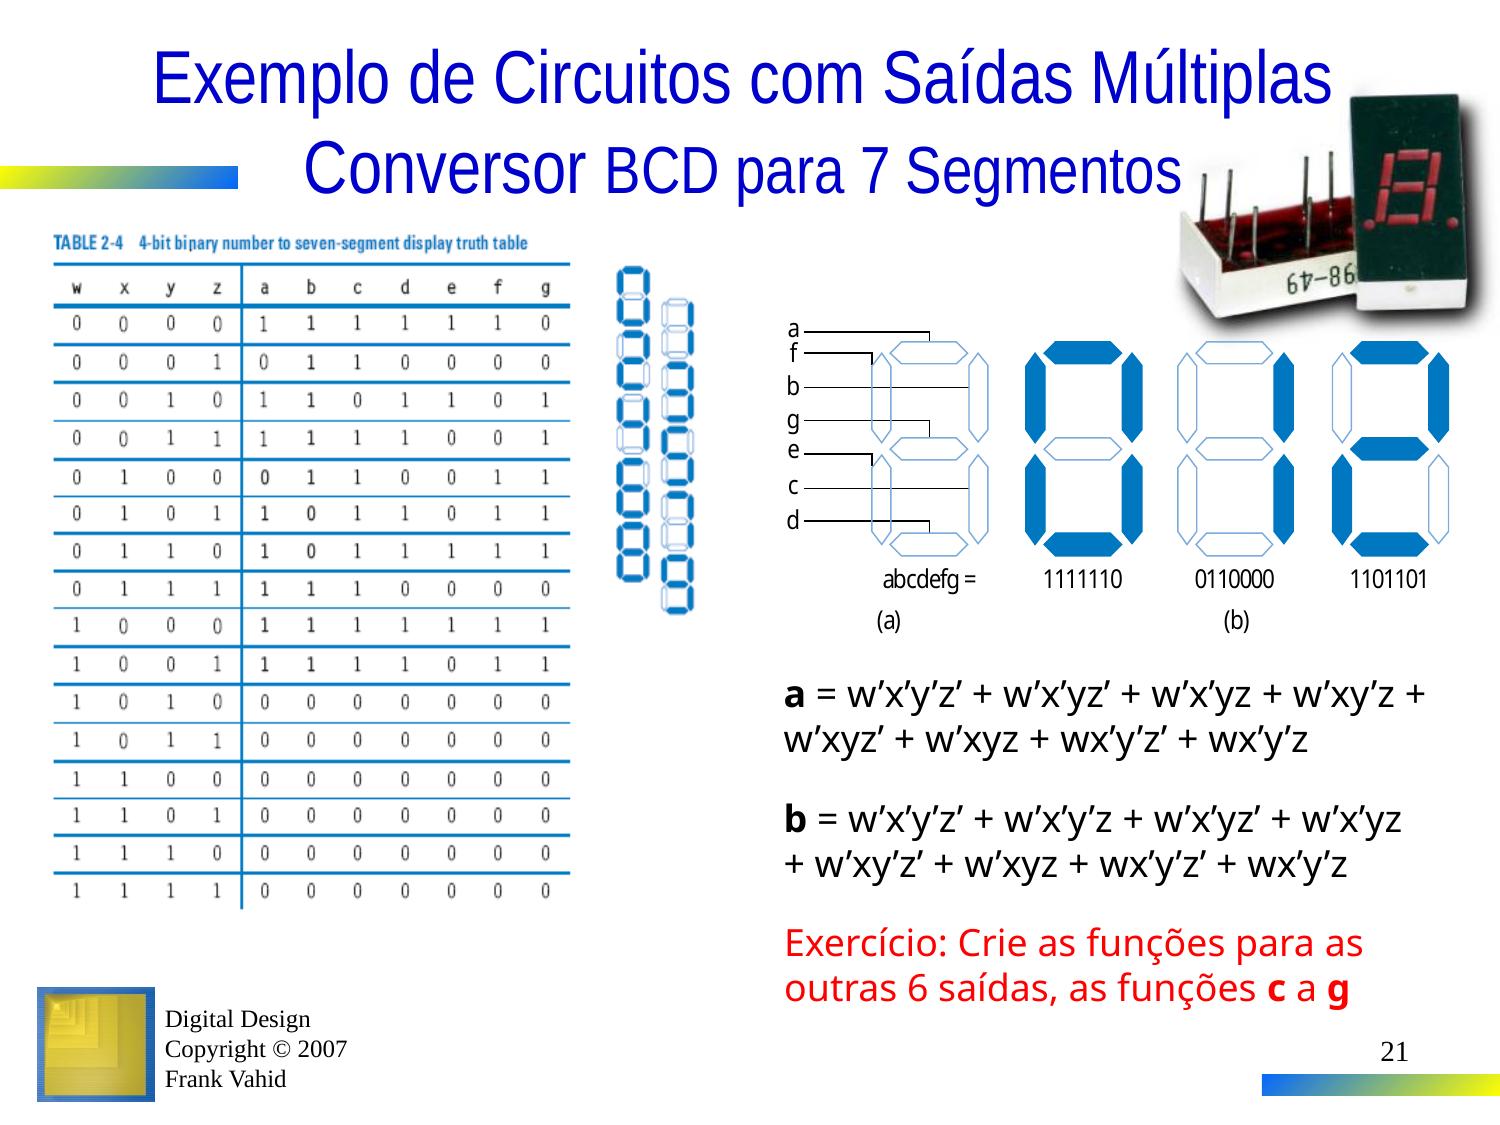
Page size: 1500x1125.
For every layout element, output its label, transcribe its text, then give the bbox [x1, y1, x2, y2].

picture [787, 73, 1500, 638]
text_box Exercício: Crie as funções para as outras 6 saídas, as funções c a g [769, 911, 1445, 1017]
text_box a = w’x’y’z’ + w’x’yz’ + w’x’yz + w’xy’z + w’xyz’ + w’xyz + wx’y’z’ + wx’y’z [768, 662, 1444, 768]
picture [37, 987, 155, 1102]
text_box b = w’x’y’z’ + w’x’y’z + w’x’yz’ + w’x’yz + w’xy’z’ + w’xyz + wx’y’z’ + wx’y’z [768, 787, 1444, 893]
title Exemplo de Circuitos com Saídas Múltiplas Conversor BCD para 7 Segmentos [37, 50, 1450, 188]
slide_number 21 [1112, 1024, 1426, 1101]
picture [37, 212, 763, 942]
